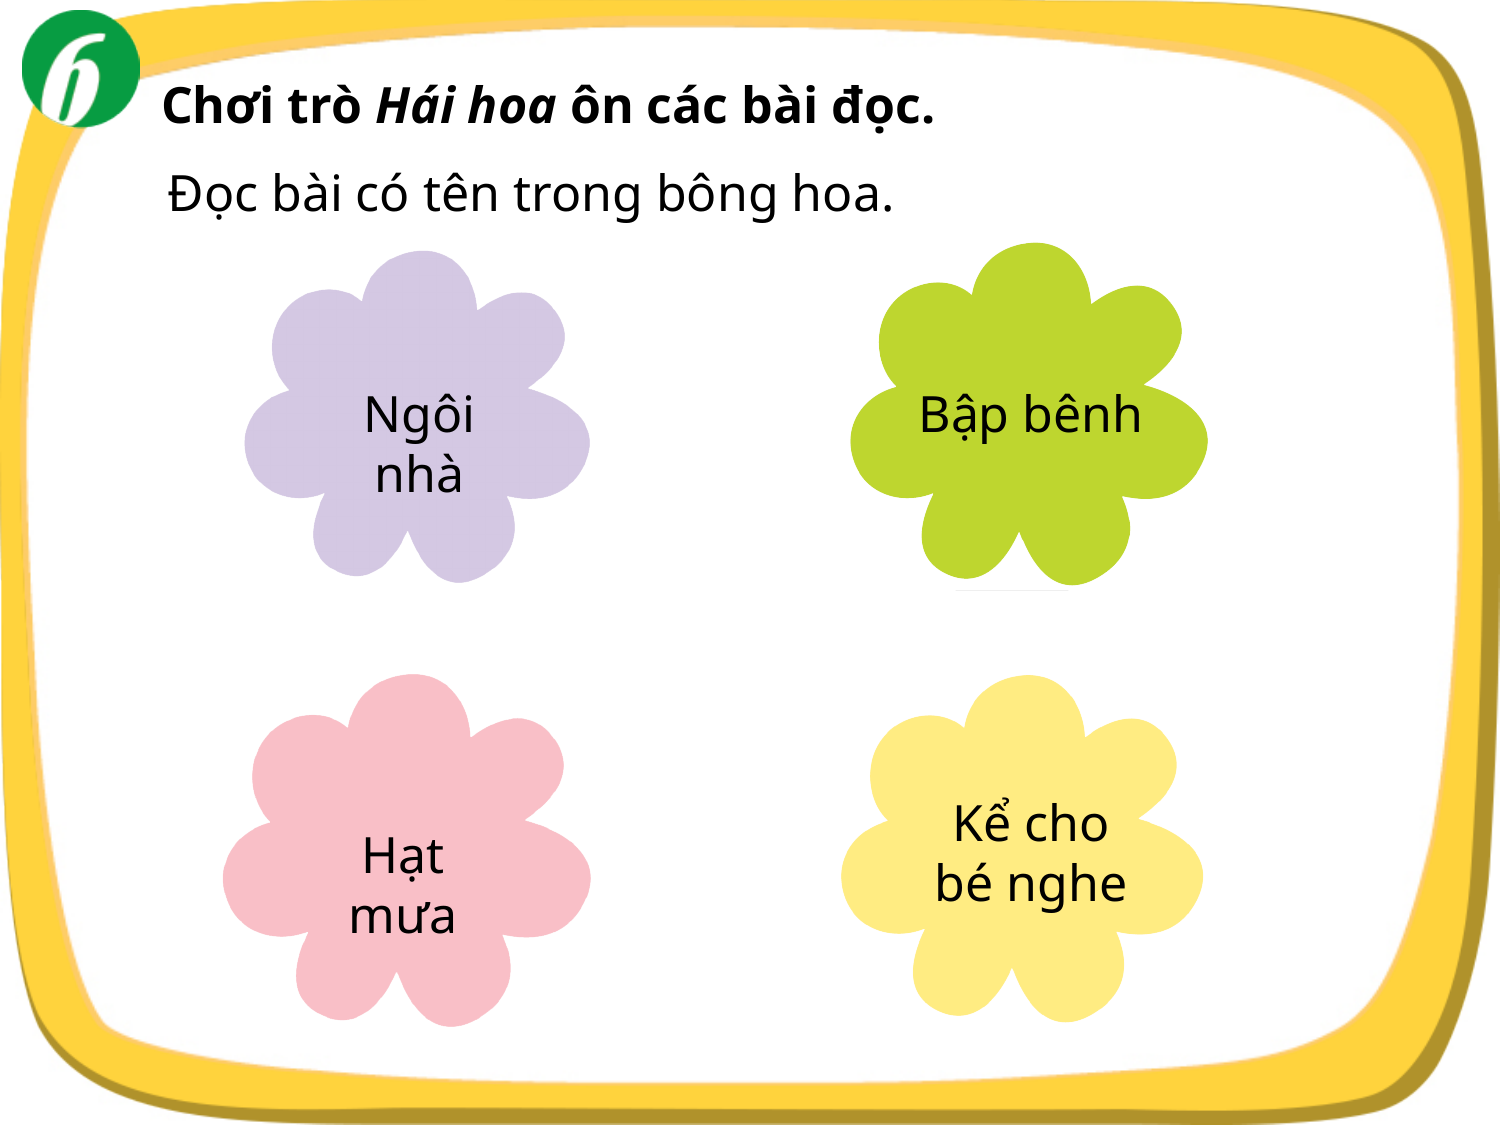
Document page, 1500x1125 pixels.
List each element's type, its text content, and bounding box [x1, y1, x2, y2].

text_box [808, 236, 1237, 591]
text_box Đọc bài có tên trong bông hoa. [153, 154, 1344, 229]
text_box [237, 241, 602, 586]
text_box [193, 671, 602, 1034]
picture [0, 0, 1500, 1125]
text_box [808, 672, 1218, 1033]
text_box Chơi trò Hái hoa ôn các bài đọc. [146, 66, 951, 142]
